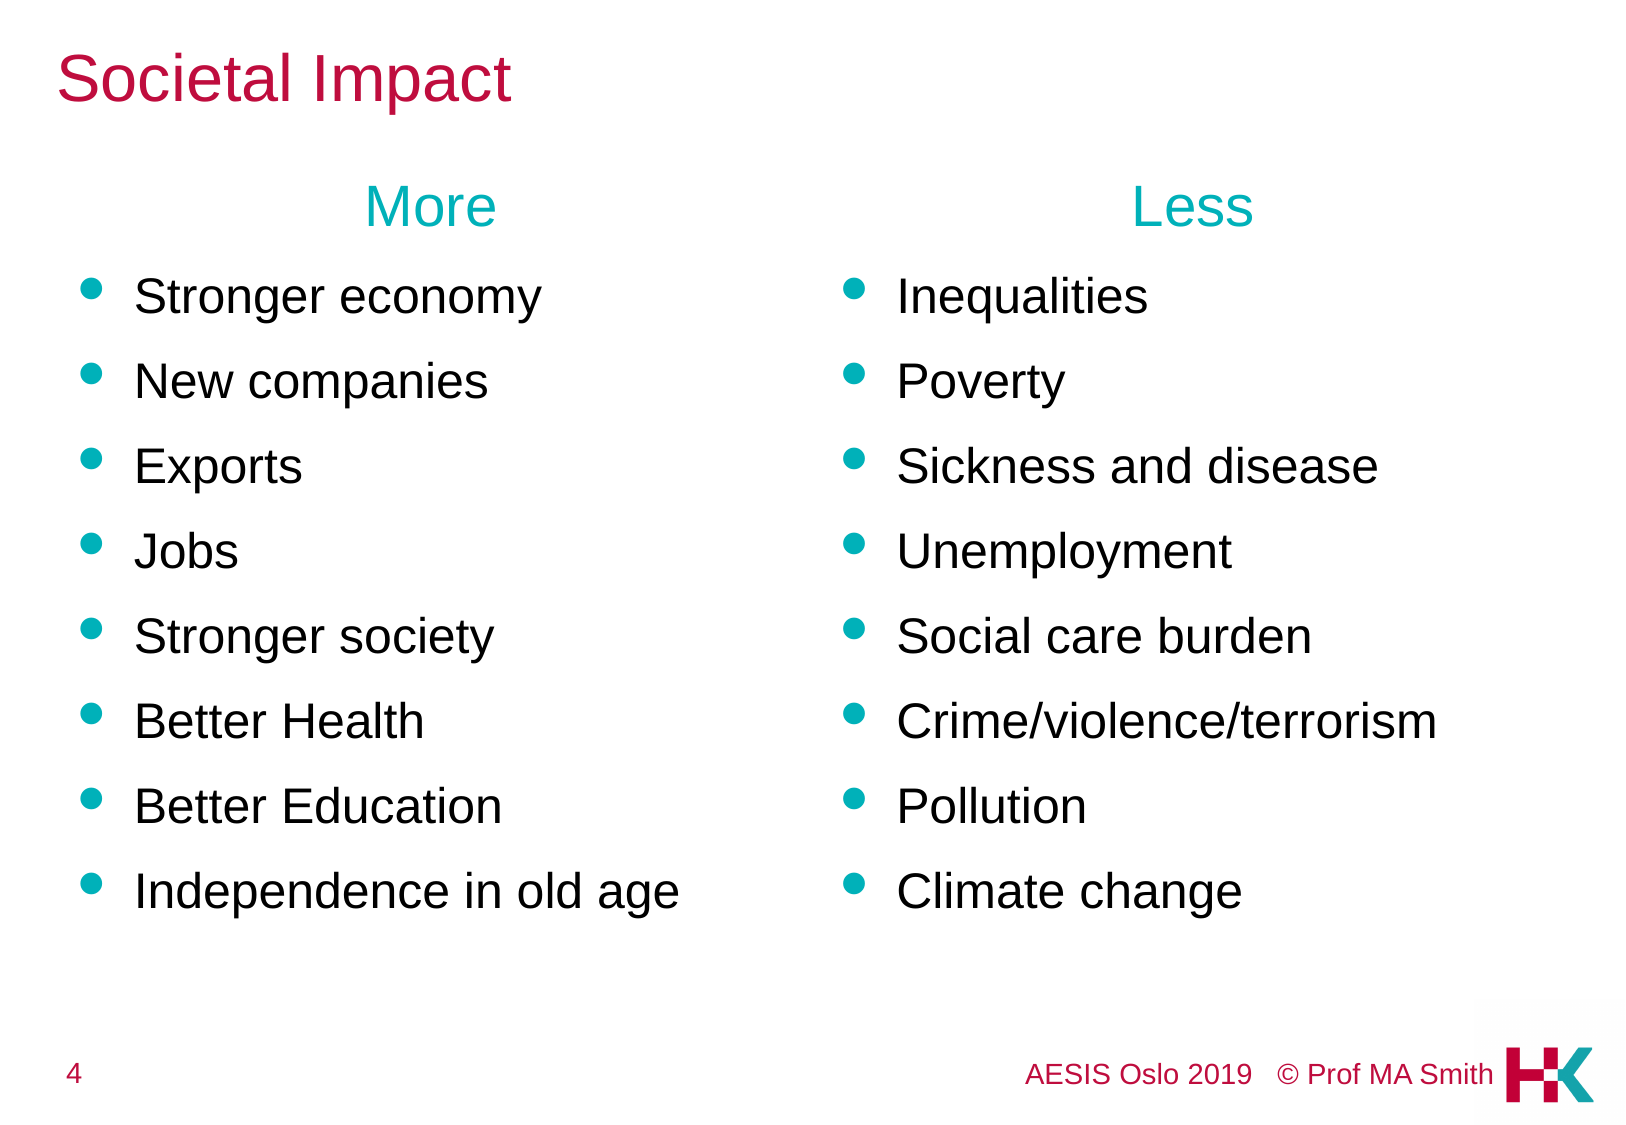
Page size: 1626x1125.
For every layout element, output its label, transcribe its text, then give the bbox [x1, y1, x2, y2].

picture [1474, 999, 1625, 1125]
list More Stronger economy New companies Exports Jobs Stronger society Better Health Better Education Independence in old age [62, 160, 800, 988]
list Less Inequalities Poverty Sickness and disease Unemployment Social care burden Crime/violence/terrorism Pollution Climate change [825, 160, 1563, 988]
title Societal Impact [56, 30, 1552, 119]
